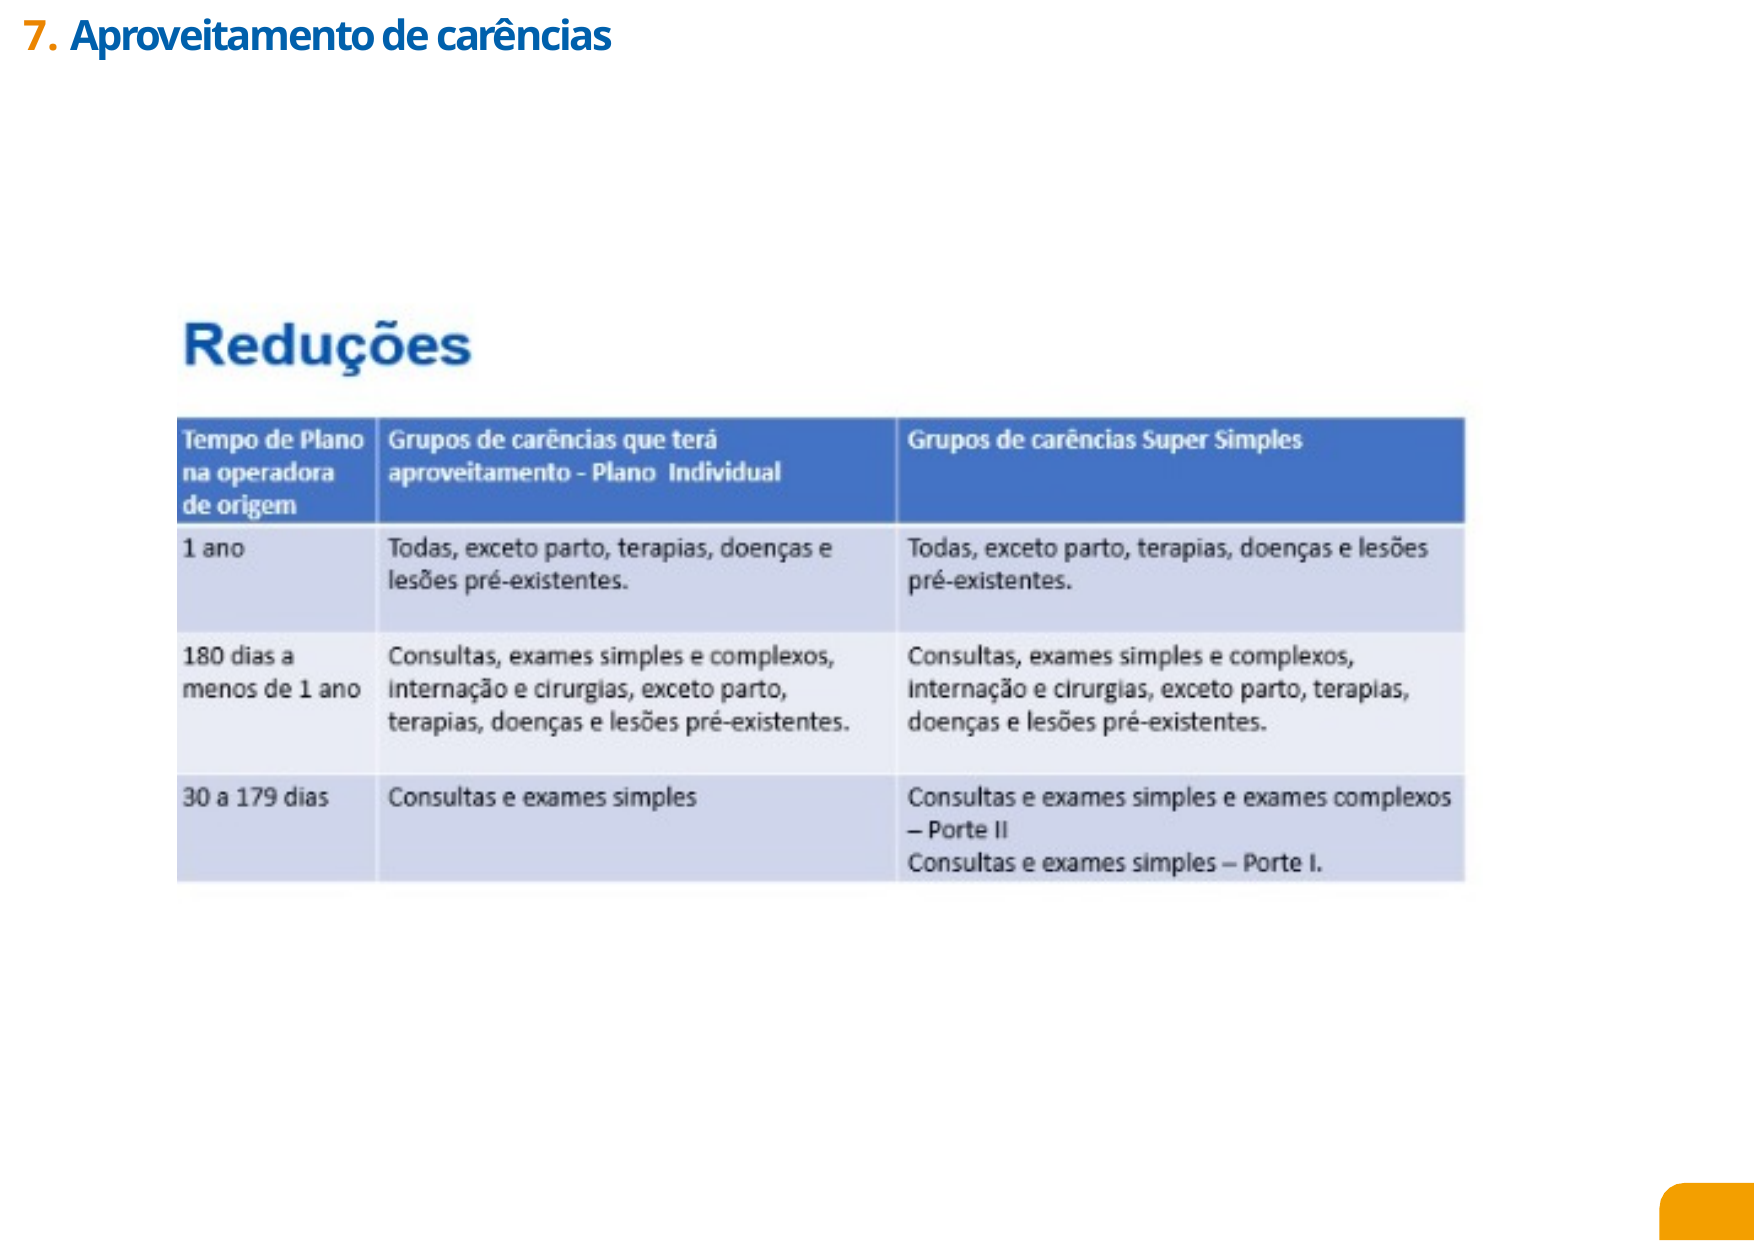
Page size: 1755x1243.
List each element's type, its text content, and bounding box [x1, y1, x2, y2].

picture [176, 302, 1483, 941]
title 7. Aproveitamento de carências [21, 6, 753, 217]
